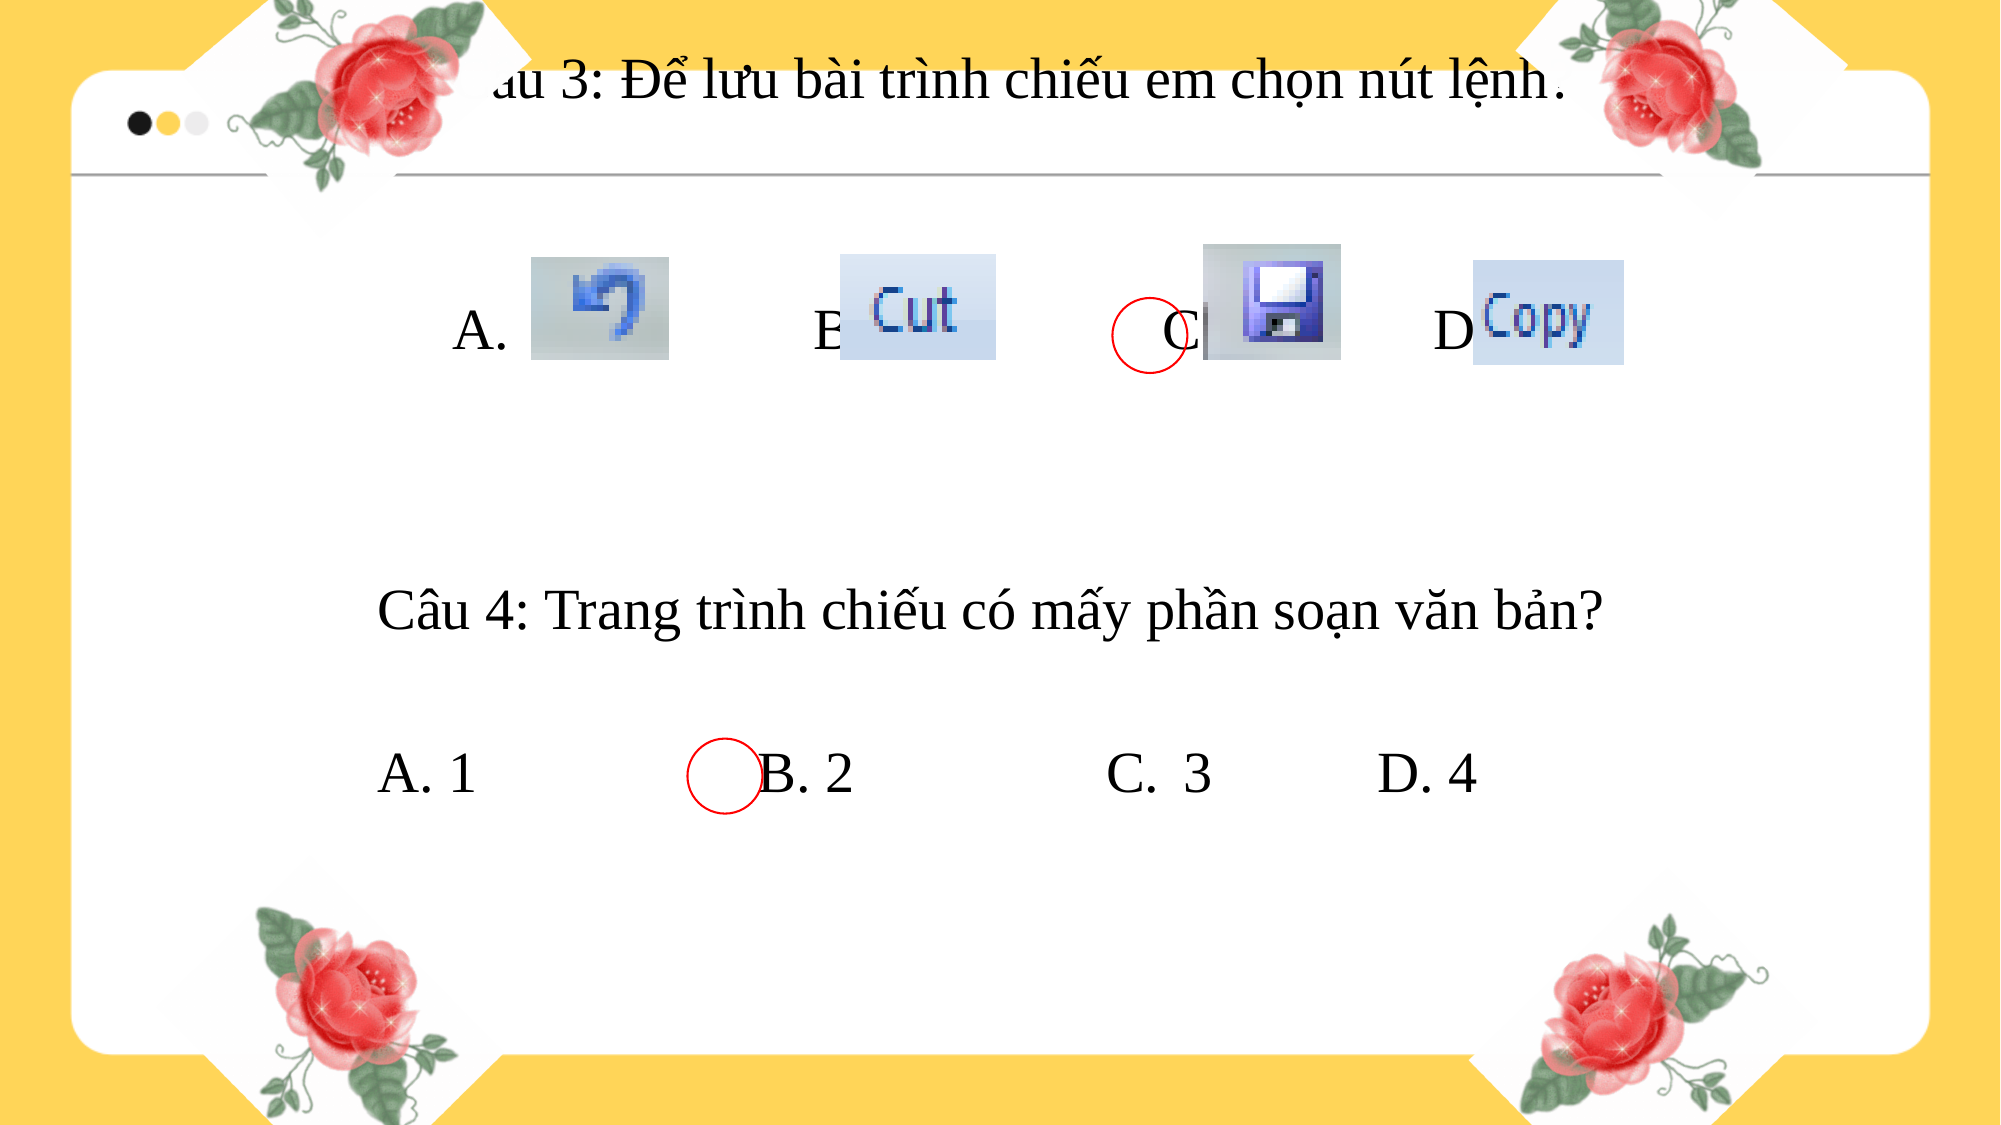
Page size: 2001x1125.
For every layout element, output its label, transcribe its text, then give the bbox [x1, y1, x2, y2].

list Câu 3: Để lưu bài trình chiếu em chọn nút lệnh? A. B. C. D. [437, 40, 1788, 475]
text_box [1111, 296, 1189, 375]
text_box Câu 4: Trang trình chiếu có mấy phần soạn văn bản? A. 1 B. 2 C. 3 D. 4 [362, 563, 1713, 1125]
text_box [686, 737, 764, 815]
picture [0, 0, 2001, 1125]
